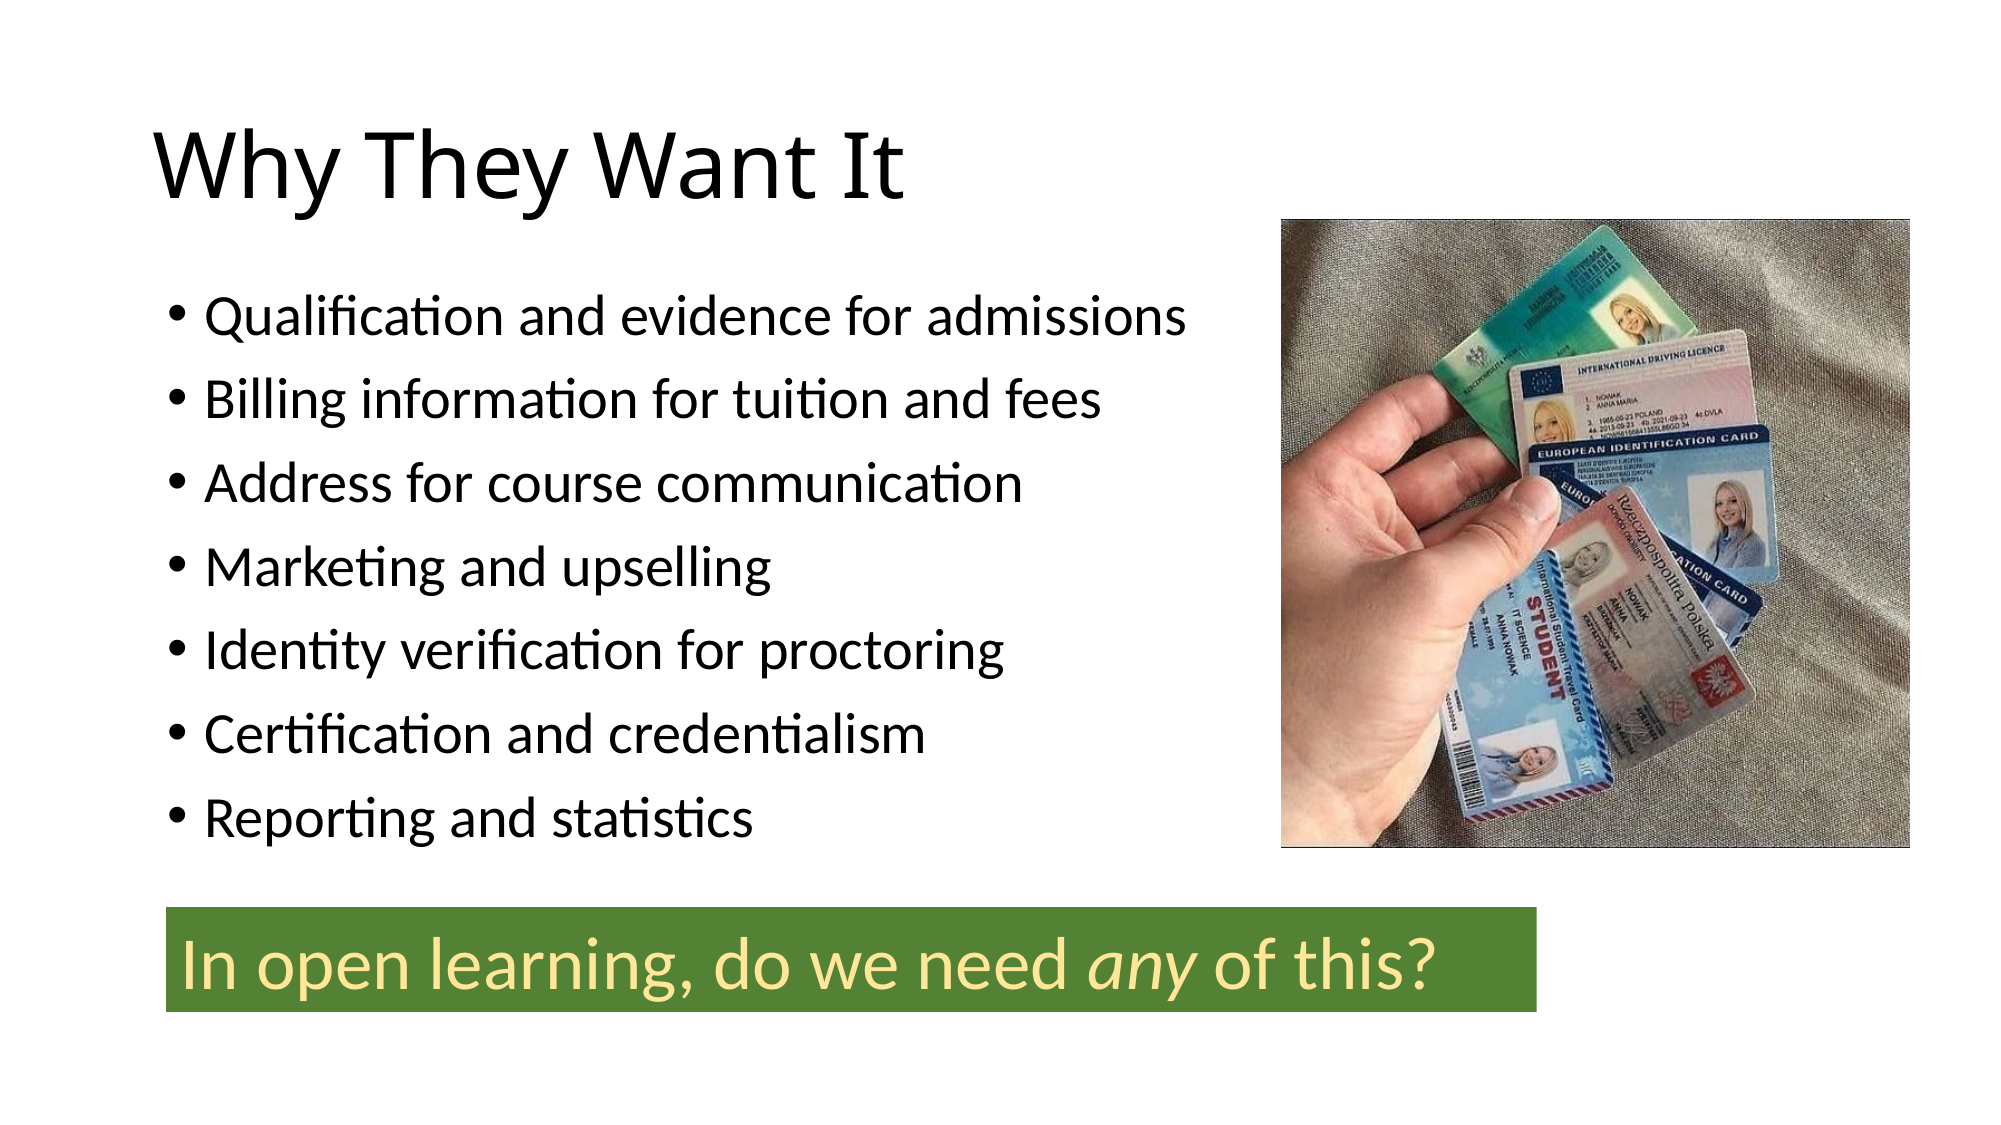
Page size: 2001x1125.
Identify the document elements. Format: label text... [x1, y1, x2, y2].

list Qualification and evidence for admissions Billing information for tuition and fees Address for course communication Marketing and upselling Identity verification for proctoring Certification and credentialism Reporting and statistics [152, 277, 1863, 1014]
picture [1281, 219, 1910, 848]
title Why They Want It [137, 59, 1863, 278]
text_box In open learning, do we need any of this? [166, 907, 1537, 1012]
